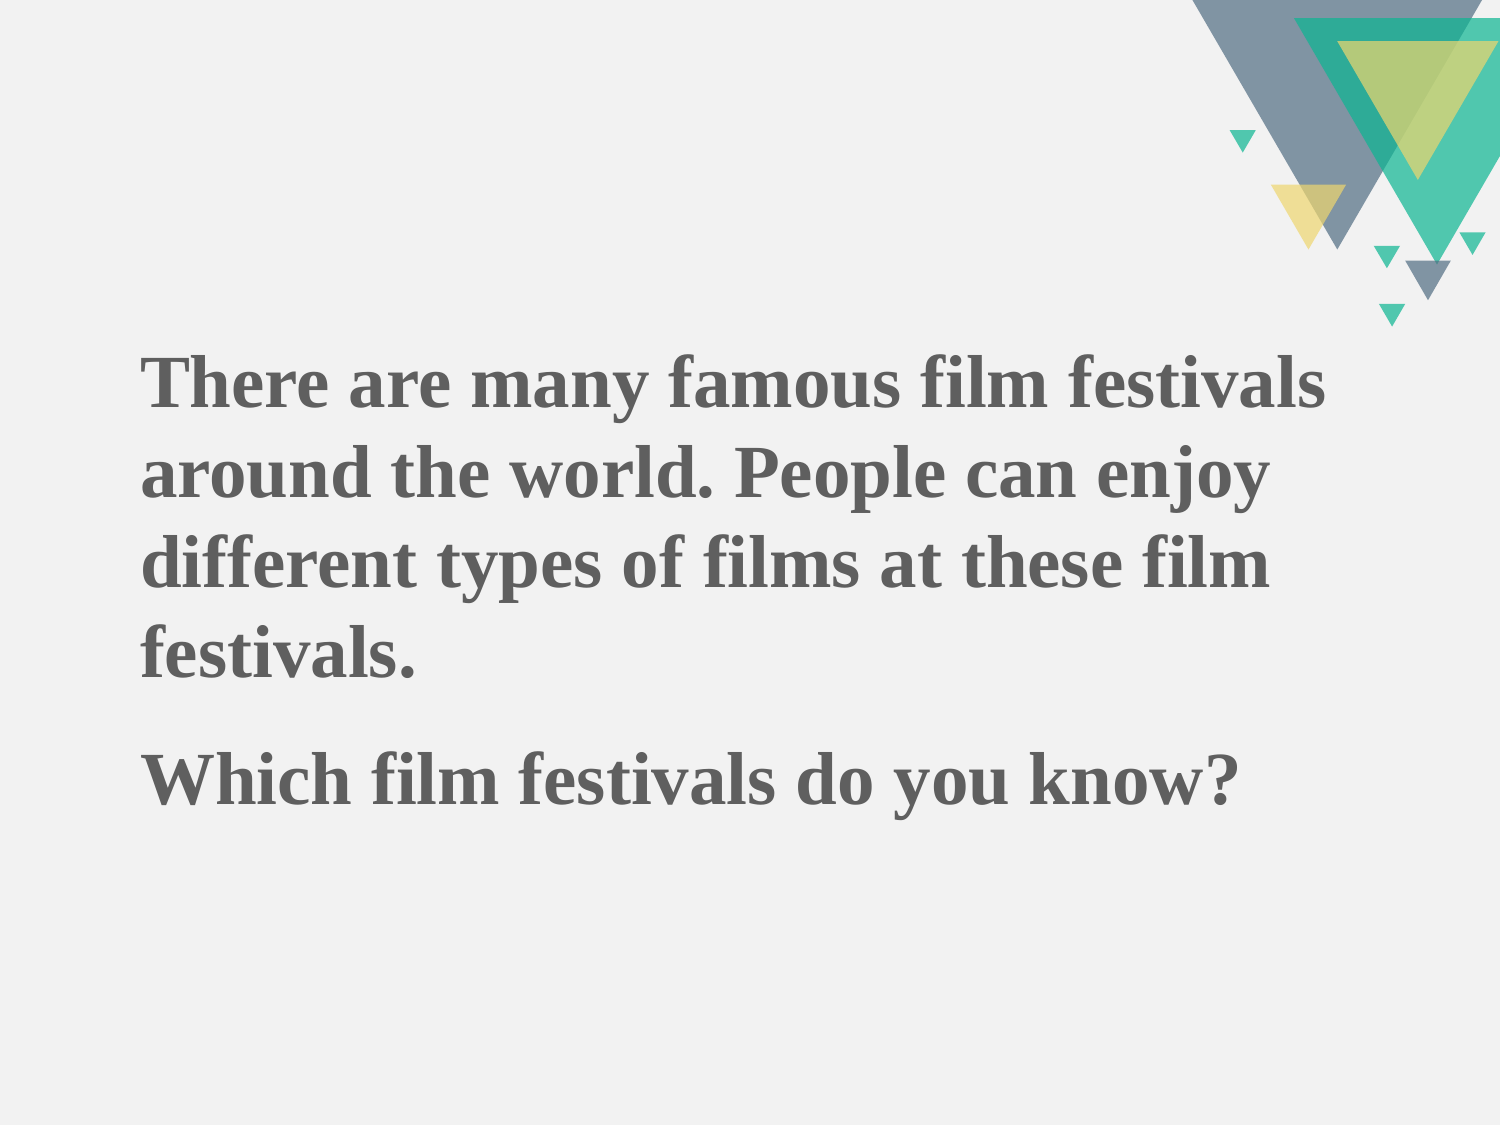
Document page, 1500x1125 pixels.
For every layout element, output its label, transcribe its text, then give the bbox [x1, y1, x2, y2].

text_box There are many famous film festivals around the world. People can enjoy different types of films at these film festivals. Which film festivals do you know? [125, 324, 1363, 828]
